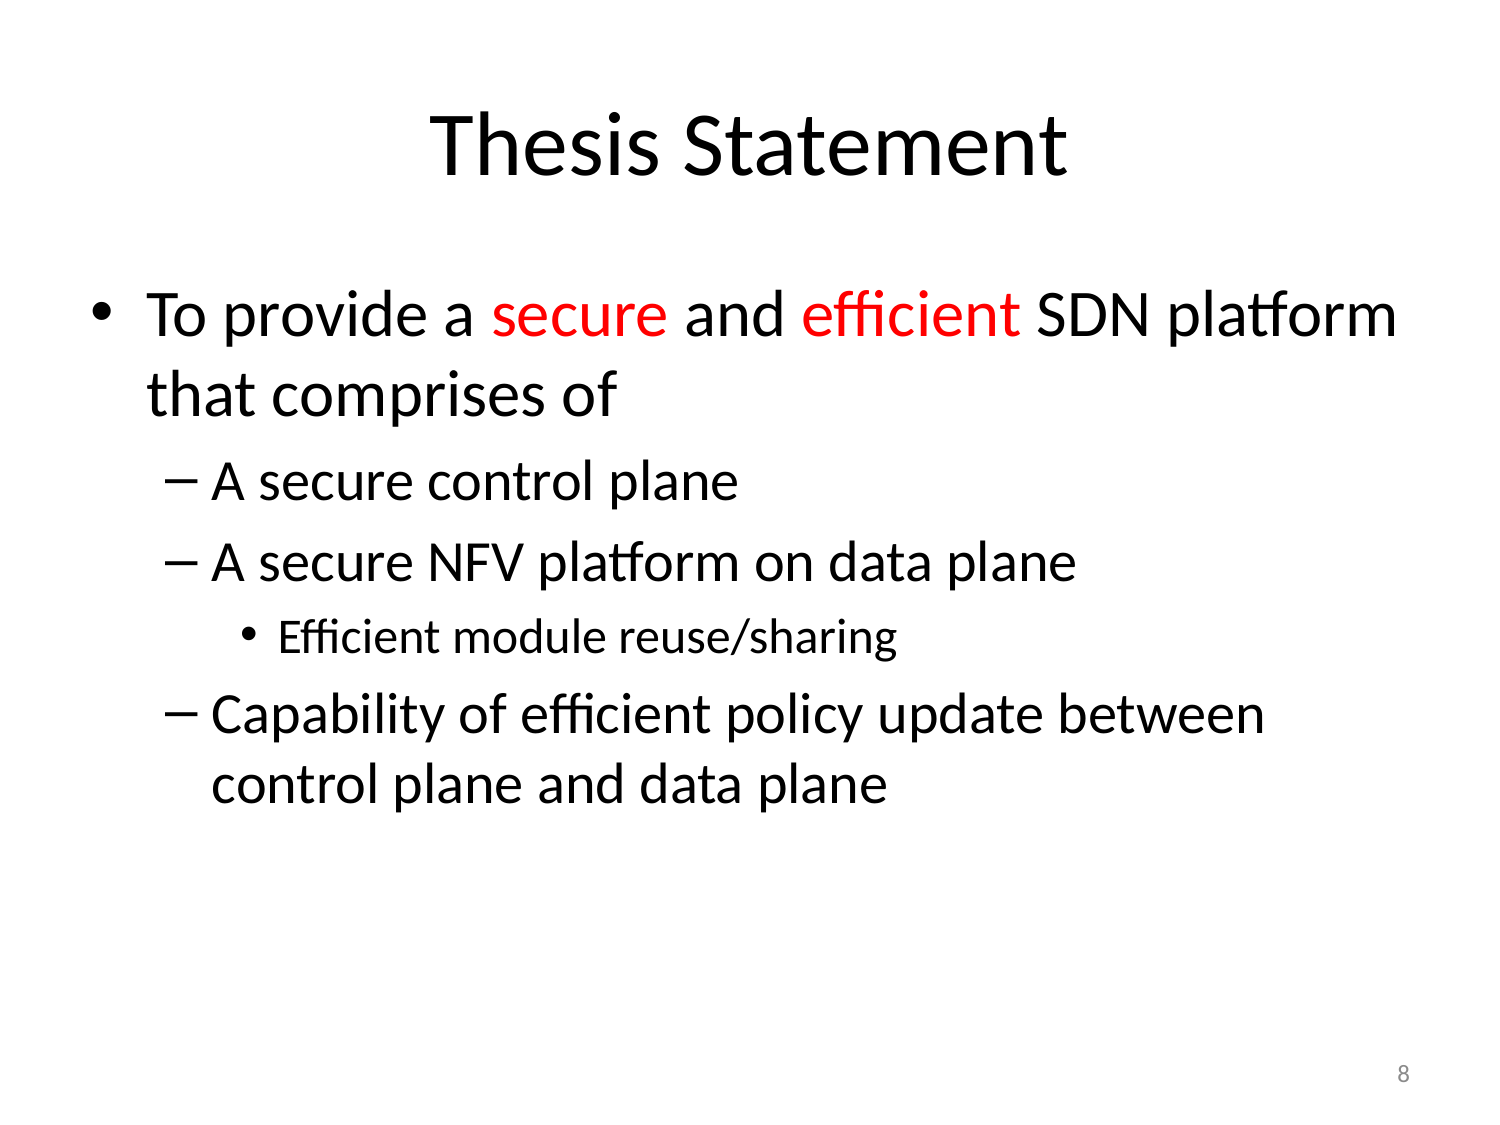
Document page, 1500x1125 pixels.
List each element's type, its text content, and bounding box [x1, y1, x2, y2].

list To provide a secure and efficient SDN platform that comprises of A secure control plane A secure NFV platform on data plane Efficient module reuse/sharing Capability of efficient policy update between control plane and data plane [75, 262, 1425, 1005]
slide_number 8 [1074, 1042, 1425, 1103]
title Thesis Statement [75, 45, 1425, 233]
